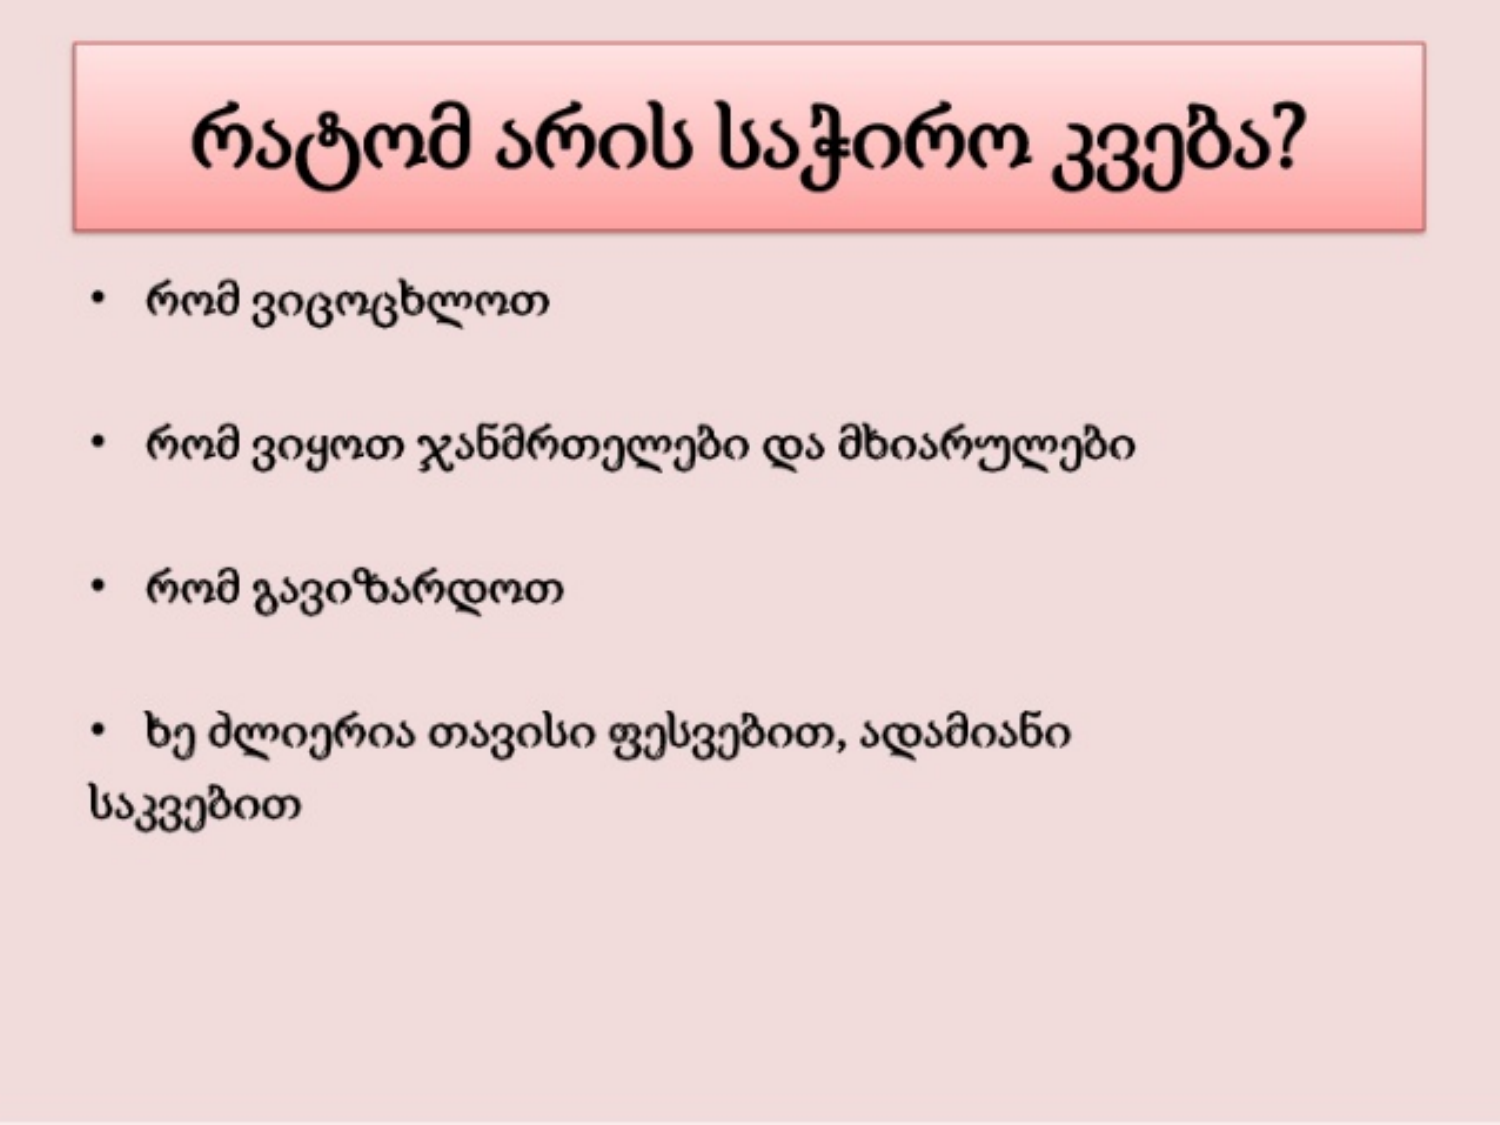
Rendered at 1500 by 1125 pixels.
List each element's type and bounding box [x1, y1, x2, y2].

list [0, 0, 1500, 1125]
